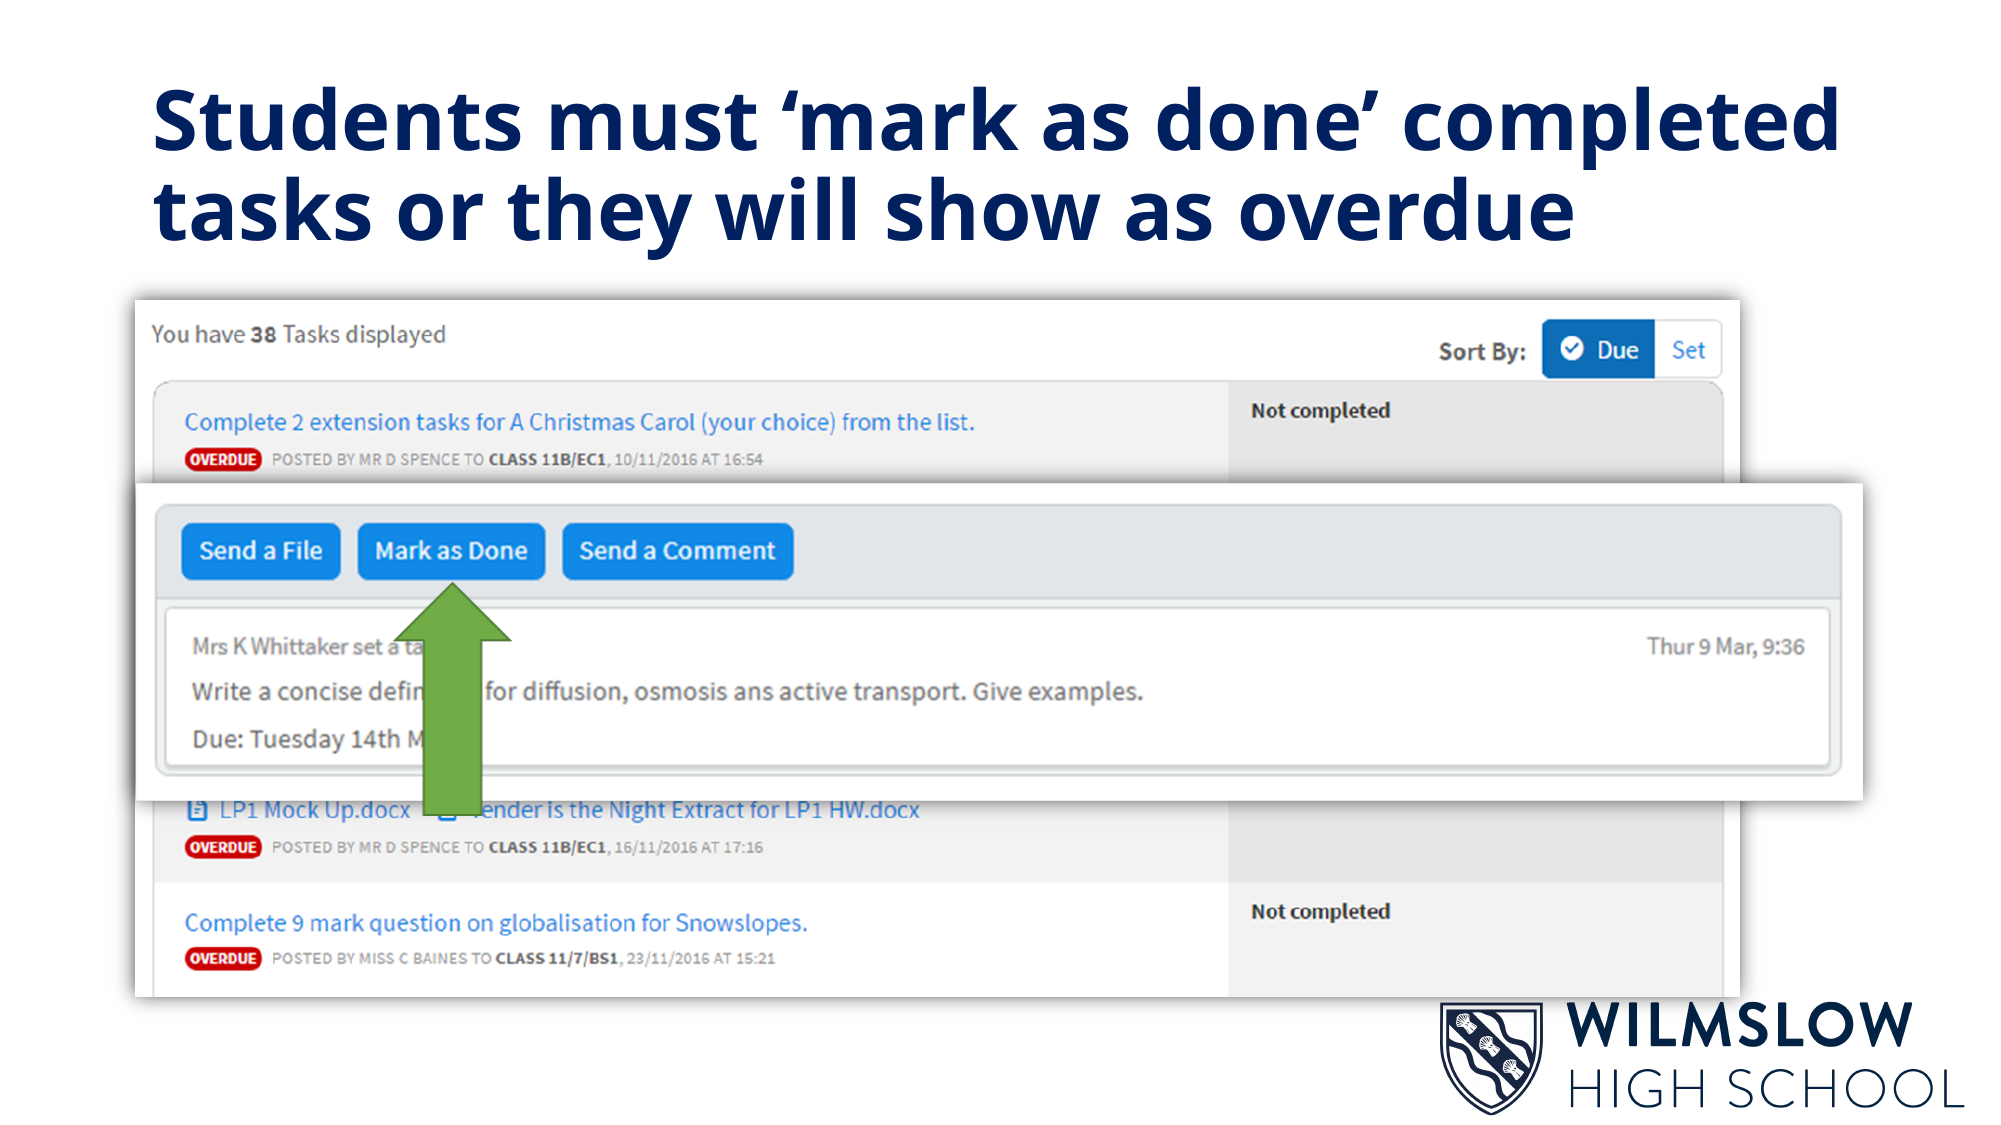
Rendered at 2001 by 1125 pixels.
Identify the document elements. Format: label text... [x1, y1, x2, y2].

title Students must ‘mark as done’ completed tasks or they will show as overdue [137, 59, 1895, 278]
picture [104, 270, 2000, 1125]
